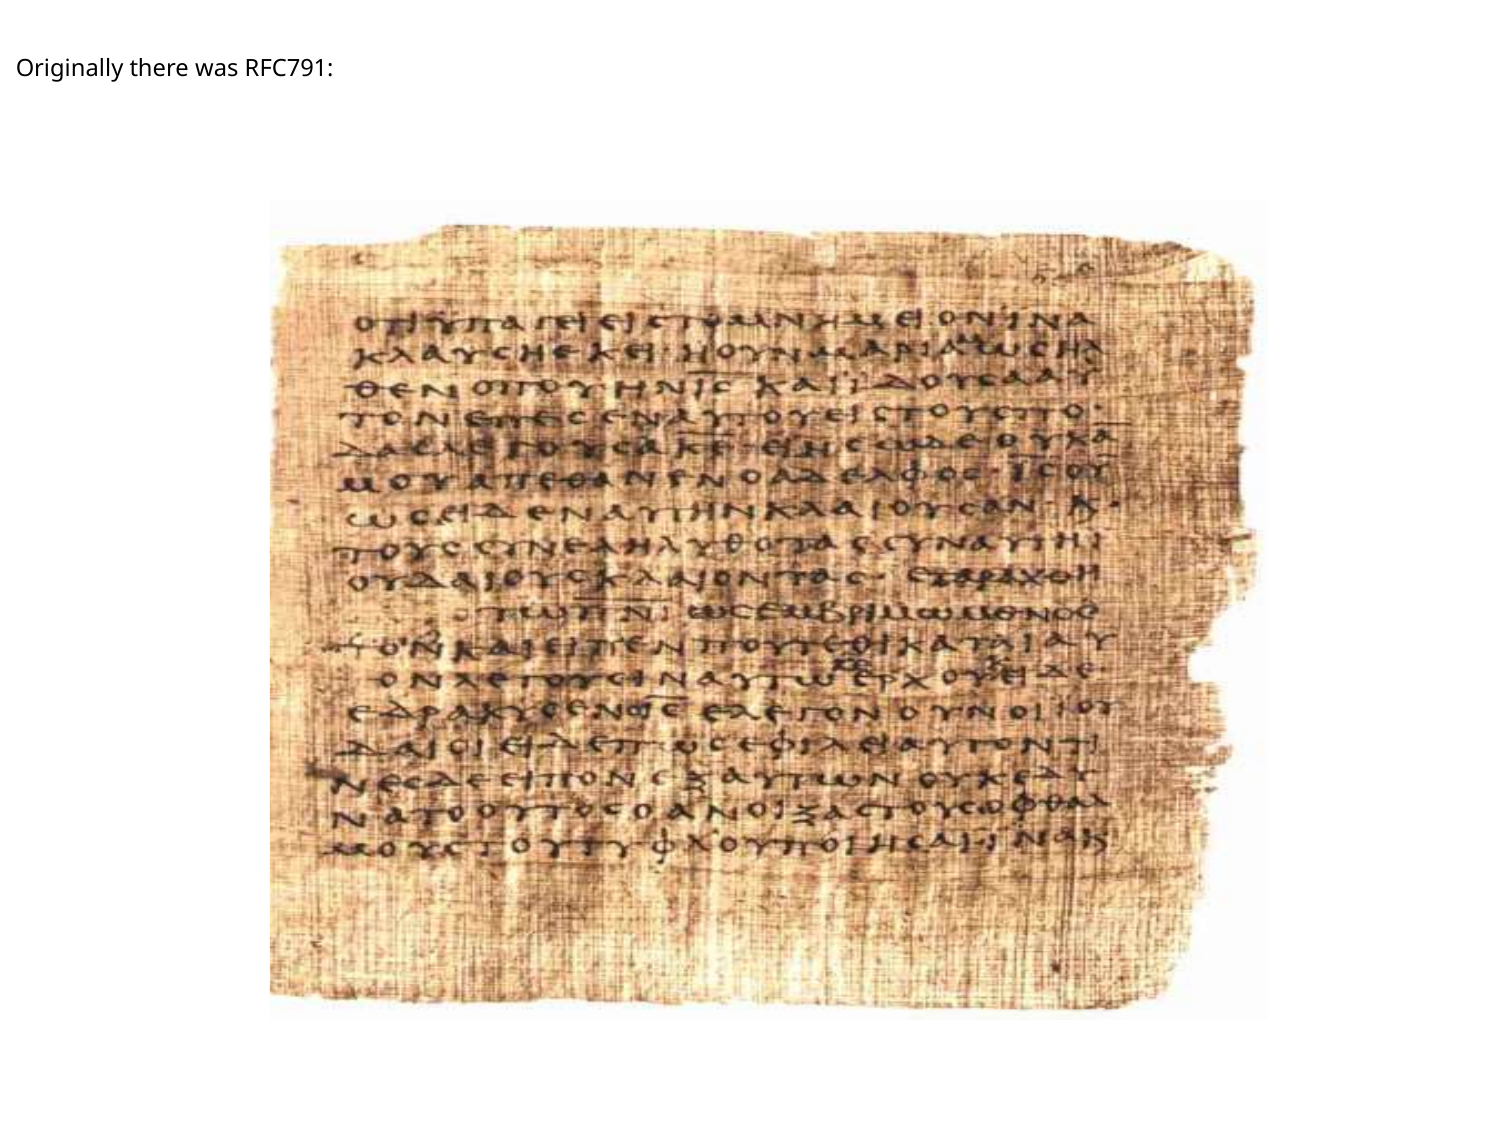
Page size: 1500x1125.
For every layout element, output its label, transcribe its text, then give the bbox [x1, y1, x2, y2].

picture [269, 200, 1269, 1020]
title Originally there was RFC791: [0, 45, 1500, 233]
